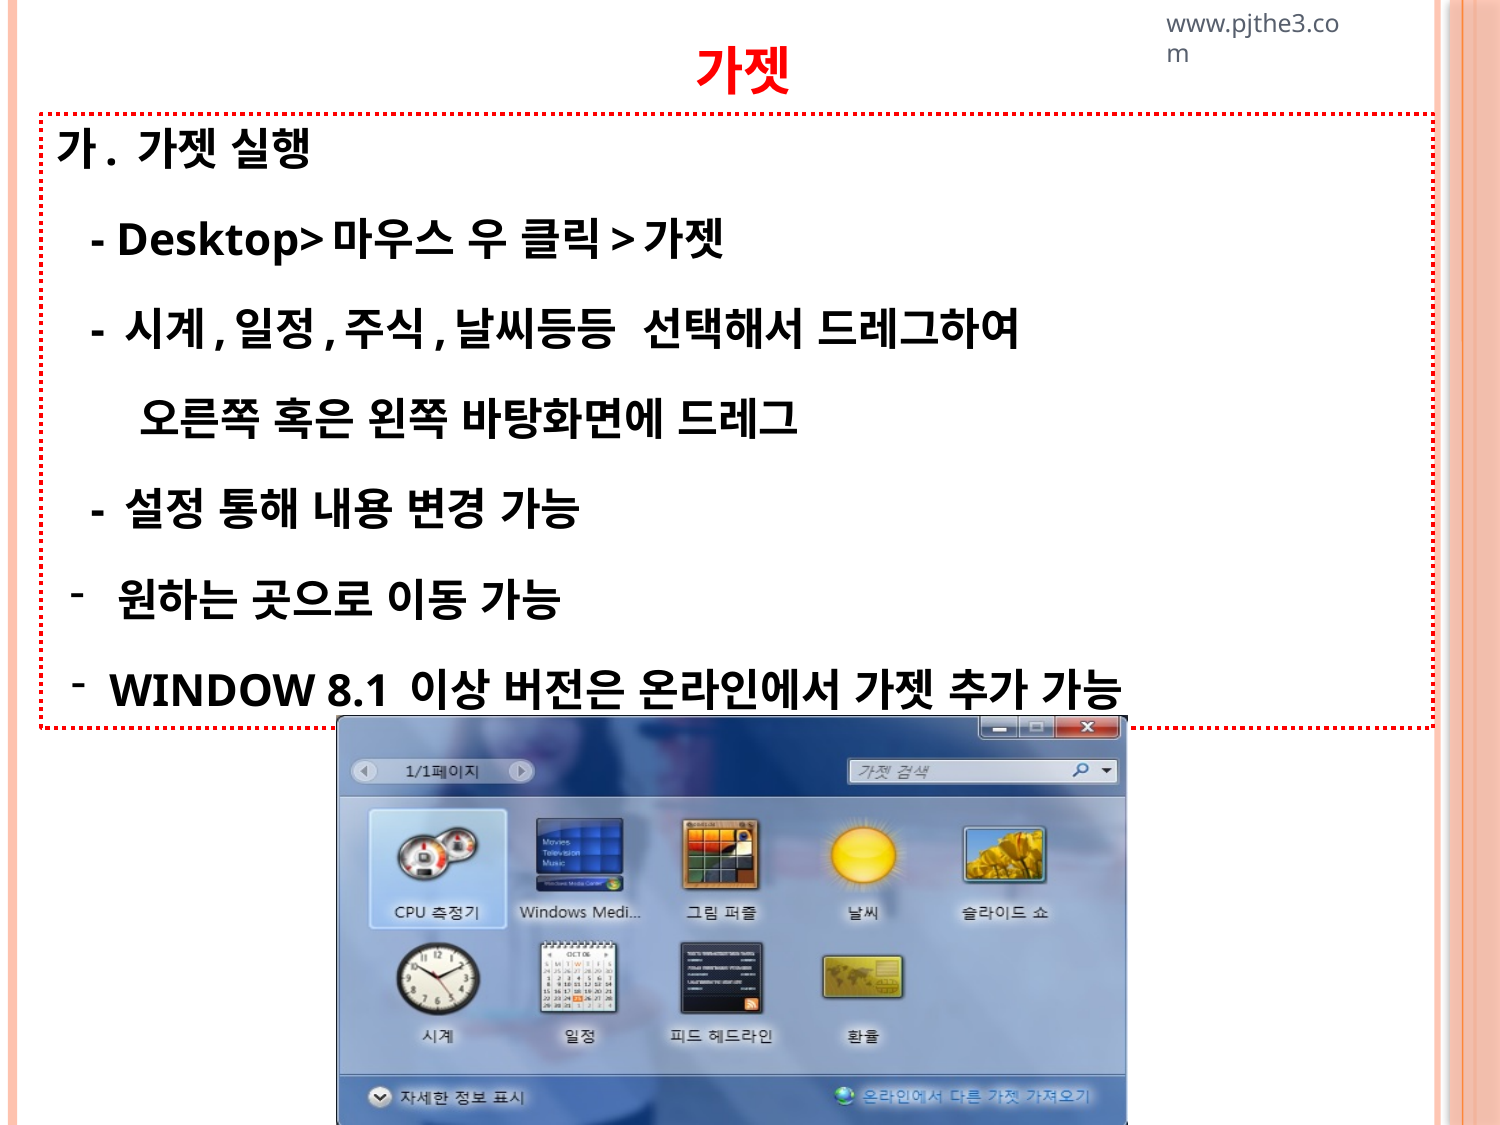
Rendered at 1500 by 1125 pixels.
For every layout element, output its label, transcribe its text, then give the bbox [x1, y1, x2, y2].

text_box 가. 가젯 실행 - Desktop>마우스 우 클릭>가젯 - 시계,일정,주식,날씨등등 선택해서 드레그하여 오른쪽 혹은 왼쪽 바탕화면에 드레그 - 설정 통해 내용 변경 가능 원하는 곳으로 이동 가능 WINDOW 8.1 이상 버전은 온라인에서 가젯 추가 가능 [41, 113, 1434, 728]
picture [336, 715, 1129, 1125]
footer www.pjthe3.com [1151, 0, 1376, 75]
text_box 가젯 [537, 30, 951, 110]
